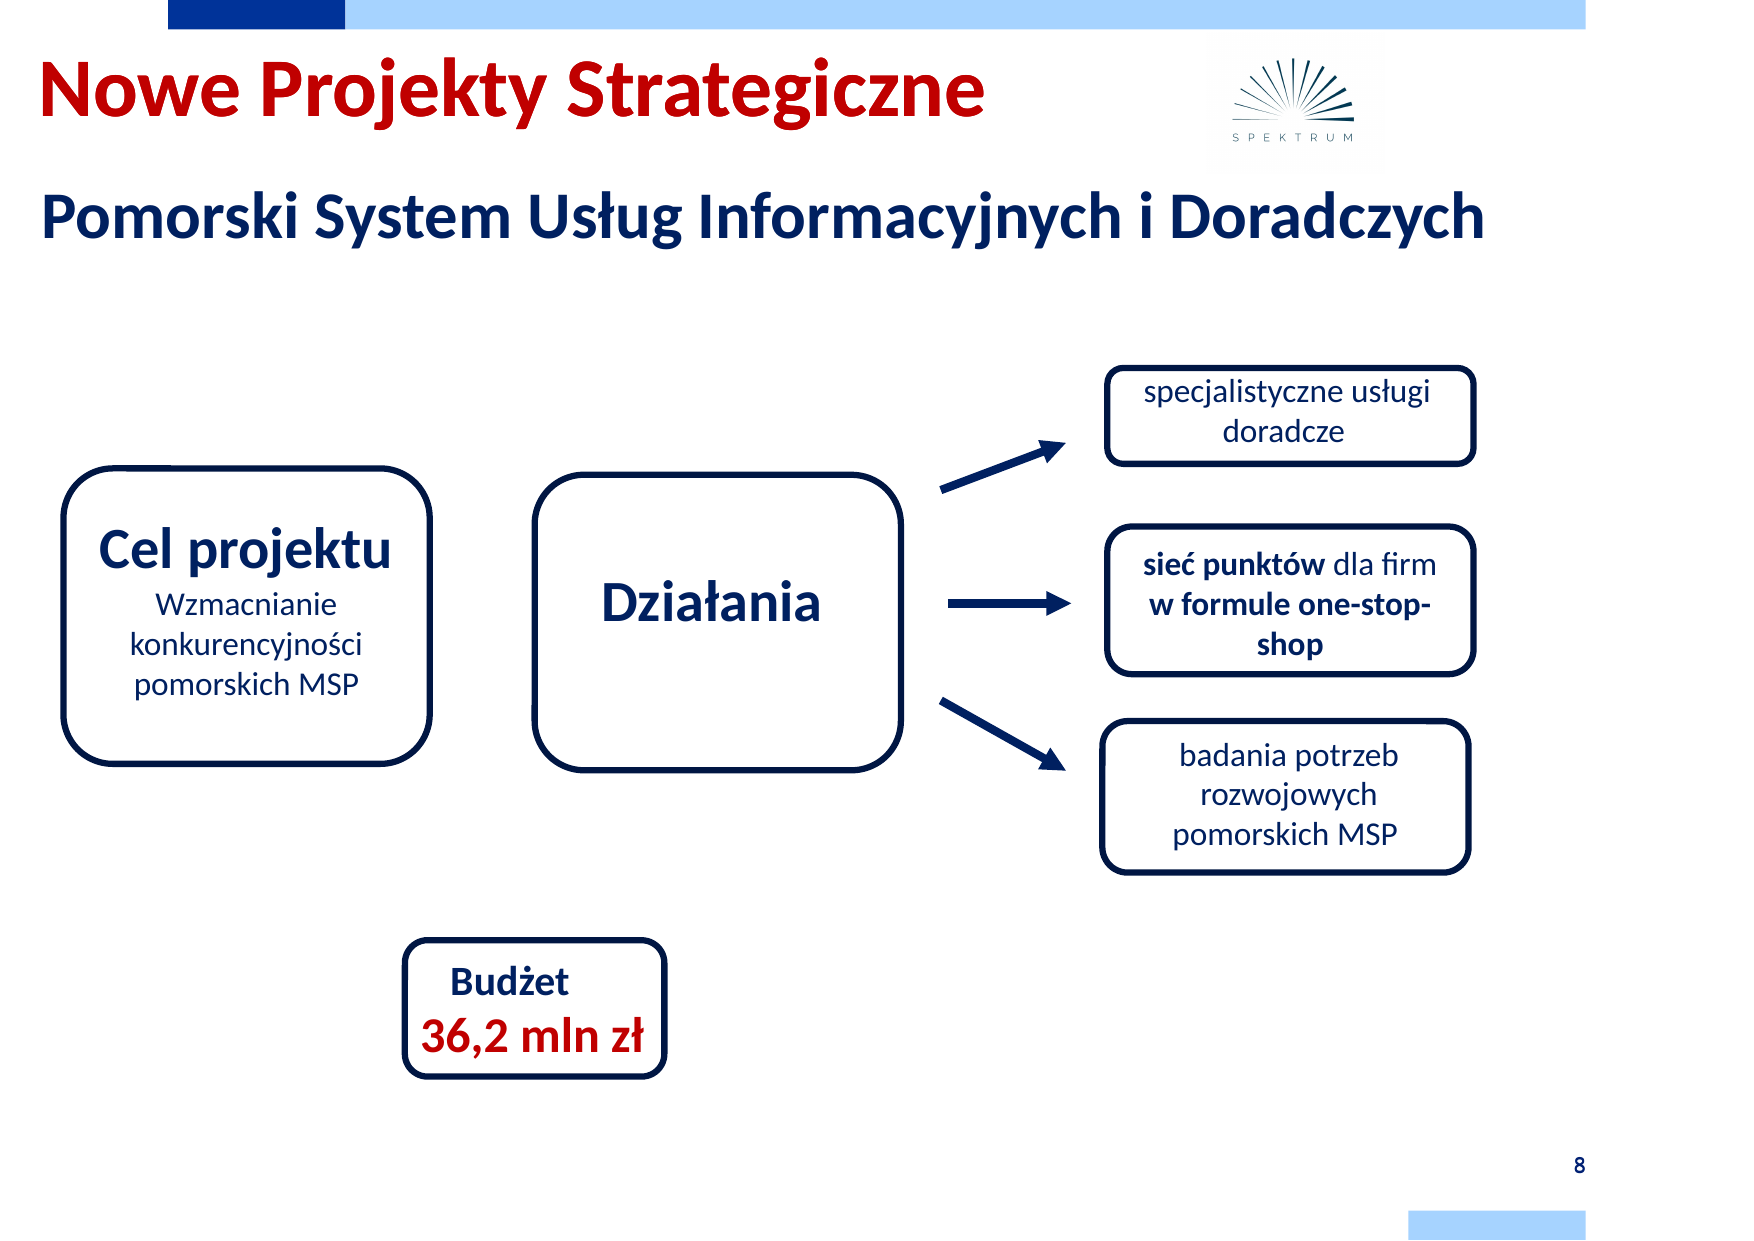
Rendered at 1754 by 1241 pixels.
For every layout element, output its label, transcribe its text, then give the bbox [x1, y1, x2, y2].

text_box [940, 700, 1066, 771]
text_box Nowe Projekty Strategiczne [23, 26, 1702, 141]
text_box [1104, 720, 1470, 874]
text_box badania potrzeb rozwojowych pomorskich MSP [1102, 725, 1433, 860]
text_box 8 [1408, 1151, 1586, 1181]
text_box specjalistyczne usługi doradcze [1071, 362, 1460, 457]
text_box [403, 939, 659, 1062]
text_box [534, 474, 901, 771]
text_box [1112, 525, 1475, 676]
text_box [63, 468, 430, 764]
text_box [410, 1070, 660, 1078]
text_box Budżet [435, 946, 674, 1012]
text_box 36,2 mln zł [405, 995, 665, 1070]
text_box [940, 442, 1066, 491]
text_box Pomorski System Usług Informacyjnych i Doradczych [26, 164, 1704, 260]
text_box sieć punktów dla firm w formule one-stop-shop [1072, 535, 1464, 670]
text_box [1109, 367, 1475, 465]
picture [1206, 32, 1385, 174]
